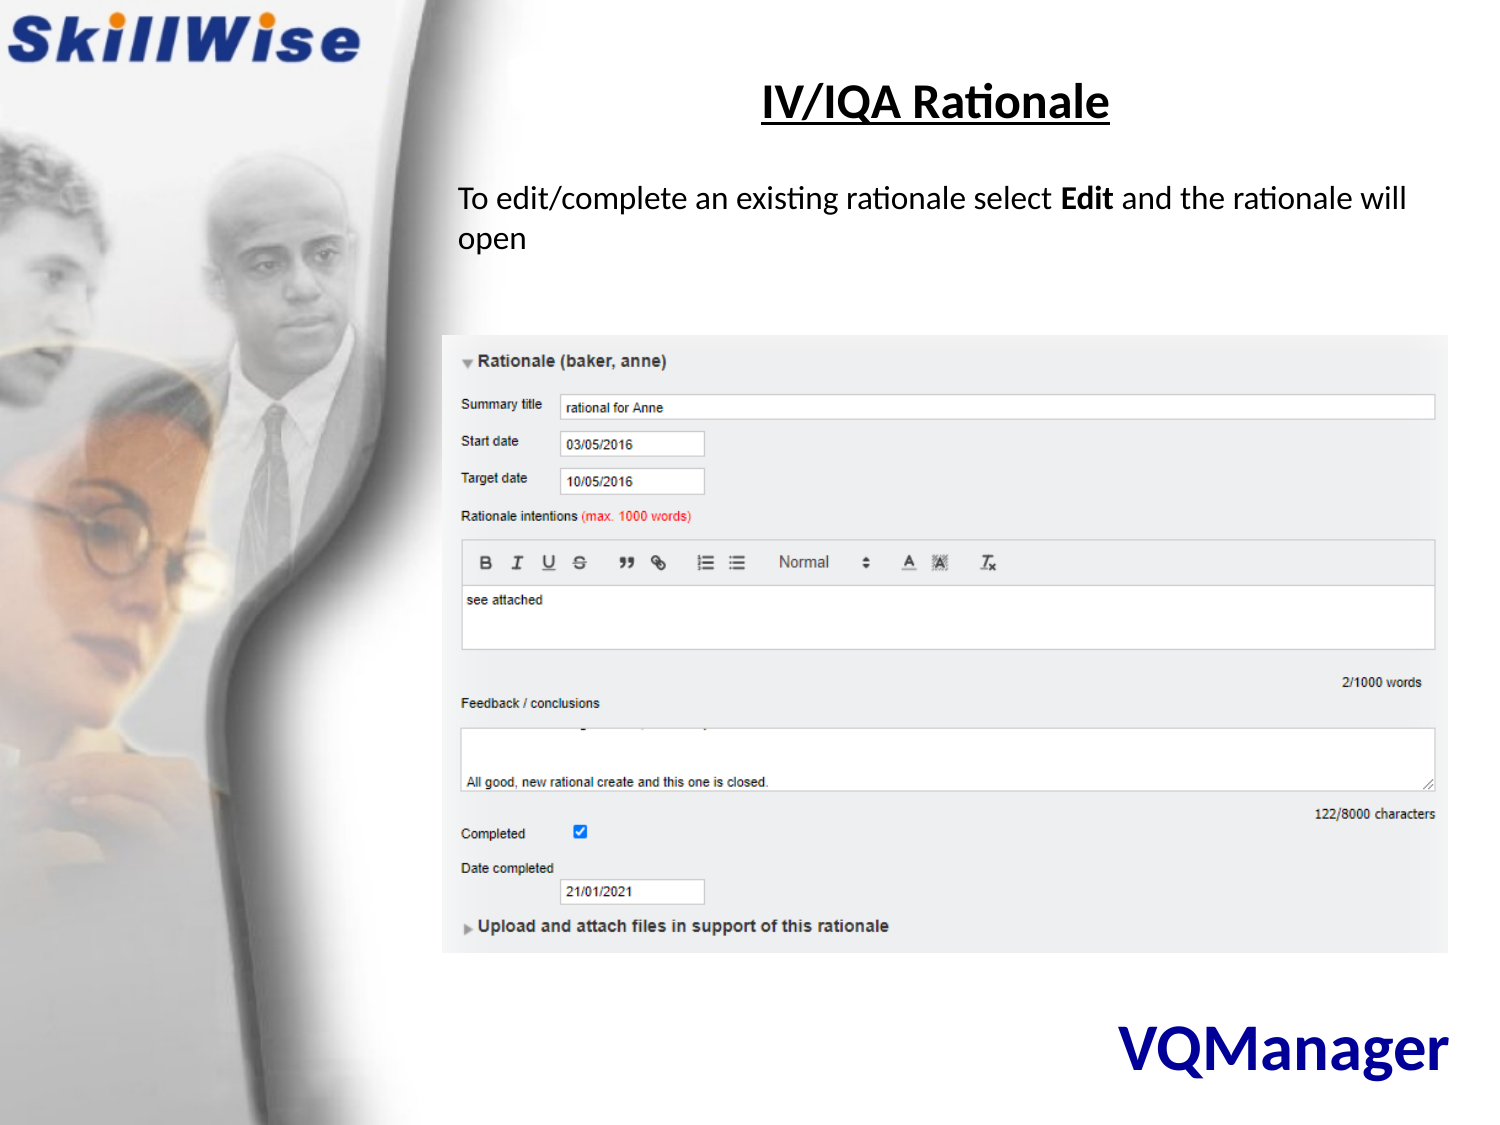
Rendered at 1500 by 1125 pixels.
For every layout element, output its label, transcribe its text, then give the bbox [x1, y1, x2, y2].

title VQManager [474, 962, 1500, 1125]
list IV/IQA Rationale To edit/complete an existing rationale select Edit and the rationale will open [442, 61, 1429, 335]
picture [0, 0, 1500, 1125]
